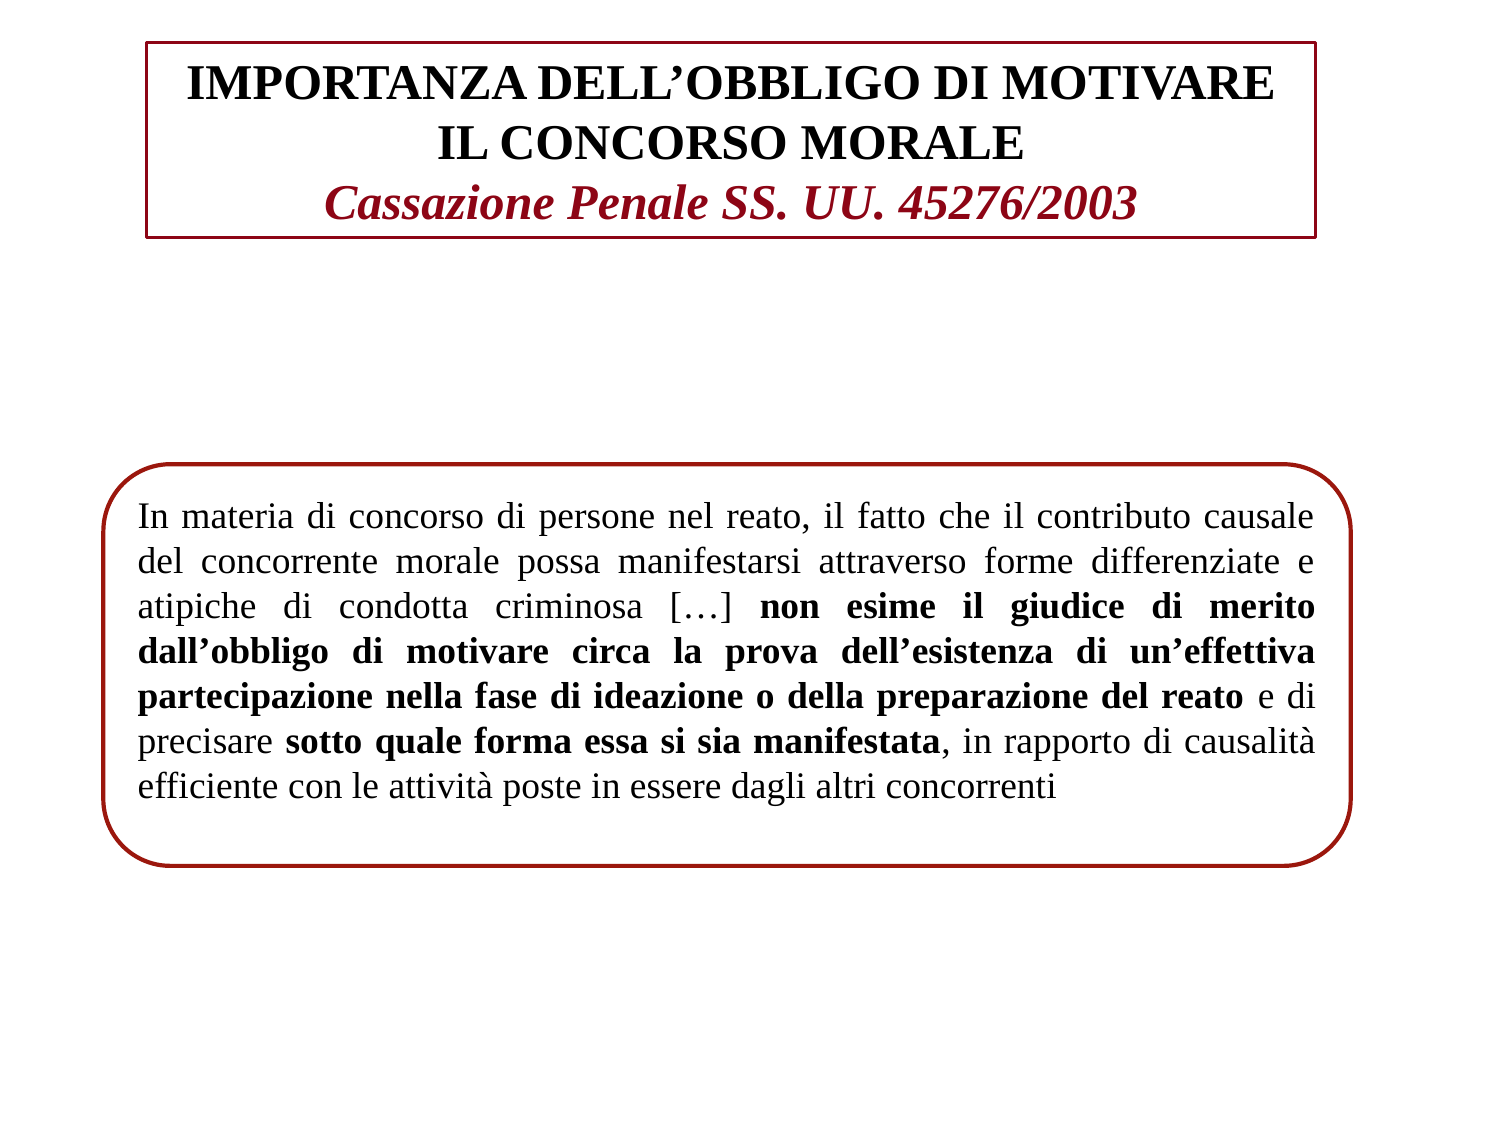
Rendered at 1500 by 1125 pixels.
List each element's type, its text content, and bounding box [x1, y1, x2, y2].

text_box In materia di concorso di persone nel reato, il fatto che il contributo causale del concorrente morale possa manifestarsi attraverso forme differenziate e atipiche di condotta criminosa […] non esime il giudice di merito dall’obbligo di motivare circa la prova dell’esistenza di un’effettiva partecipazione nella fase di ideazione o della preparazione del reato e di precisare sotto quale forma essa si sia manifestata, in rapporto di causalità efficiente con le attività poste in essere dagli altri concorrenti [101, 462, 1353, 868]
text_box IMPORTANZA DELL’OBBLIGO DI MOTIVARE IL CONCORSO MORALE Cassazione Penale SS. UU. 45276/2003 [146, 42, 1316, 238]
